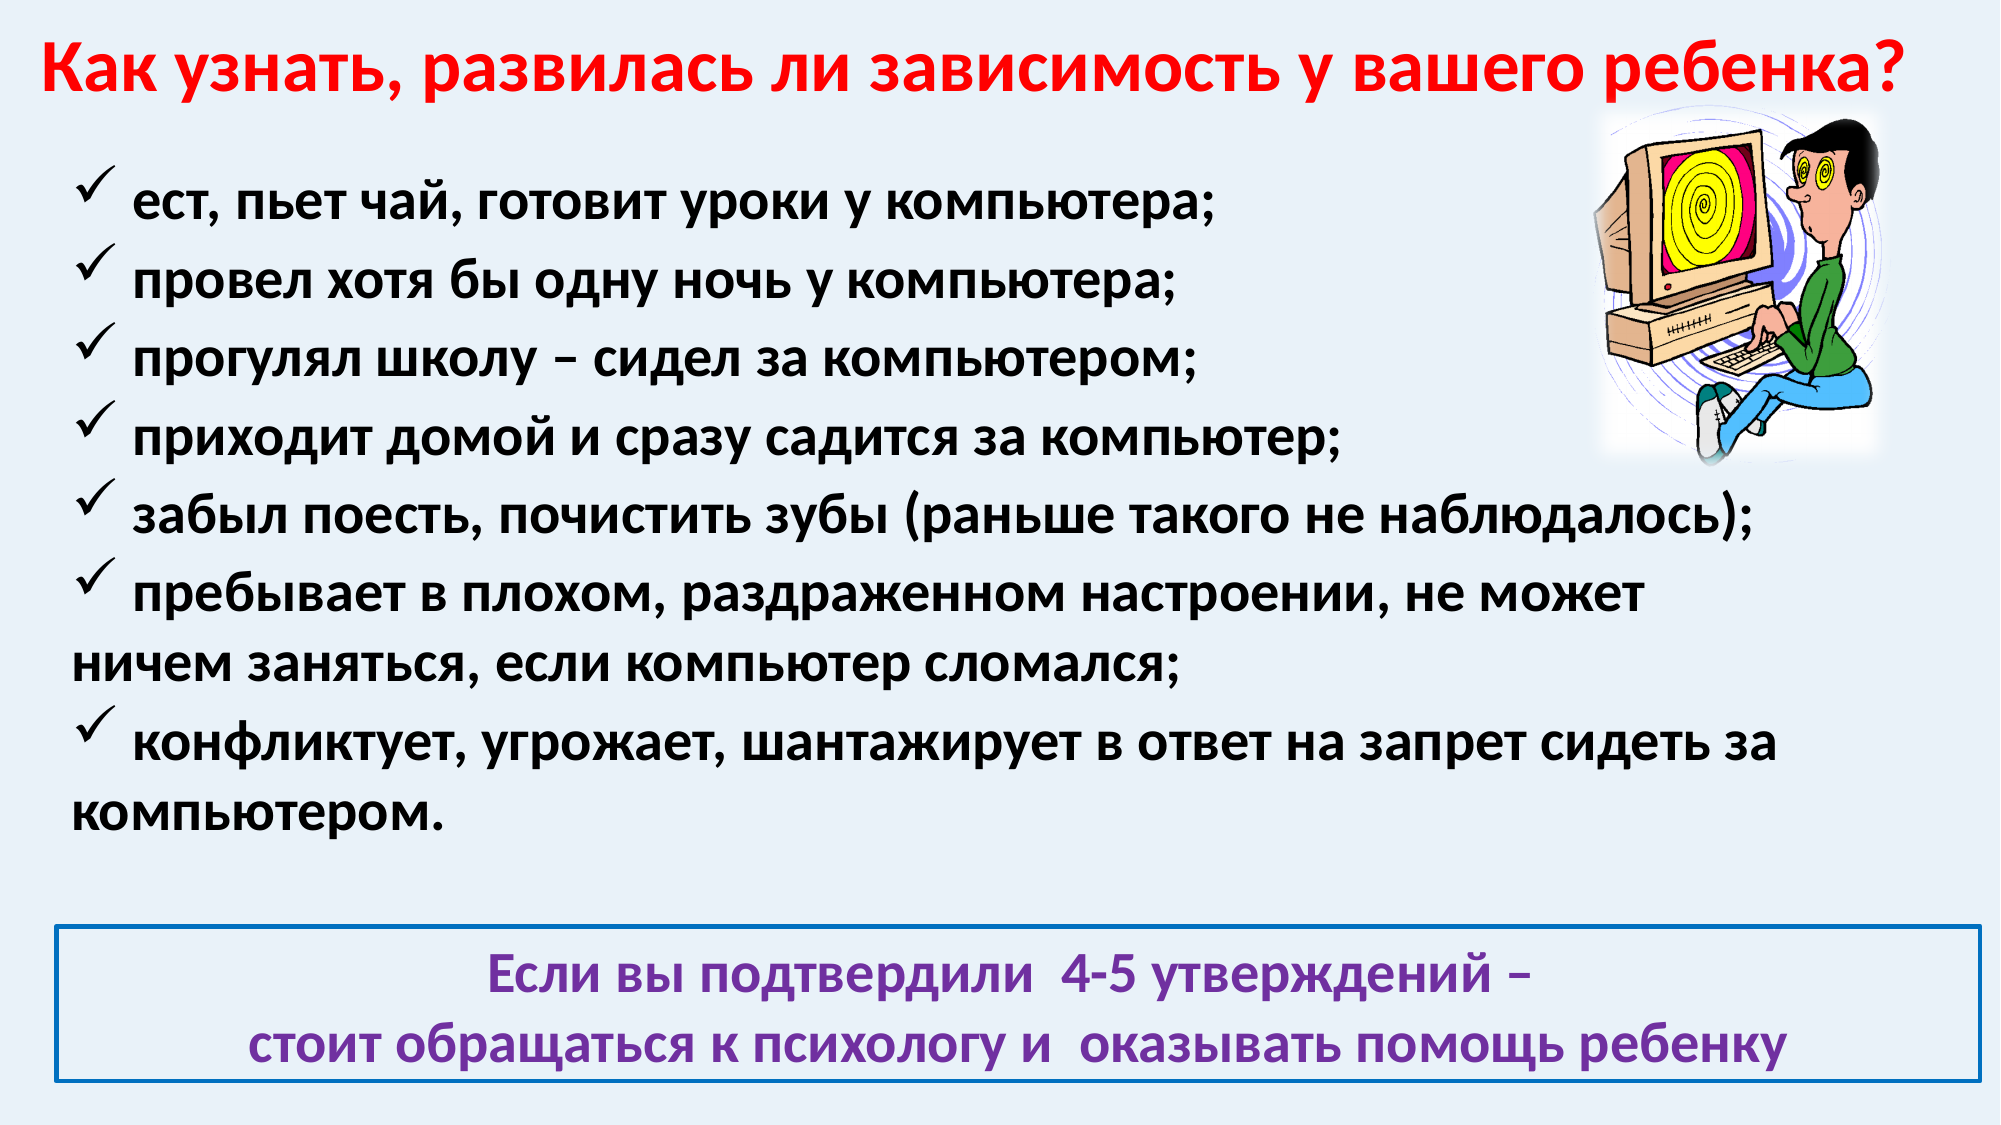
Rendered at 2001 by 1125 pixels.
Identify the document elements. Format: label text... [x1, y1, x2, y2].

list ест, пьет чай, готовит уроки у компьютера; провел хотя бы одну ночь у компьютера; прогулял школу – сидел за компьютером; приходит домой и сразу садится за компьютер; забыл поесть, почистить зубы (раньше такого не наблюдалось); пребывает в плохом, раздраженном настроении, не может ничем заняться, если компьютер сломался; конфликтует, угрожает, шантажирует в ответ на запрет сидеть за компьютером. [56, 154, 1809, 887]
picture [1582, 94, 1896, 473]
title Как узнать, развилась ли зависимость у вашего ребенка? [26, 8, 1951, 127]
text_box Если вы подтвердили 4-5 утверждений – стоит обращаться к психологу и оказывать помощь ребенку [56, 926, 1981, 1082]
